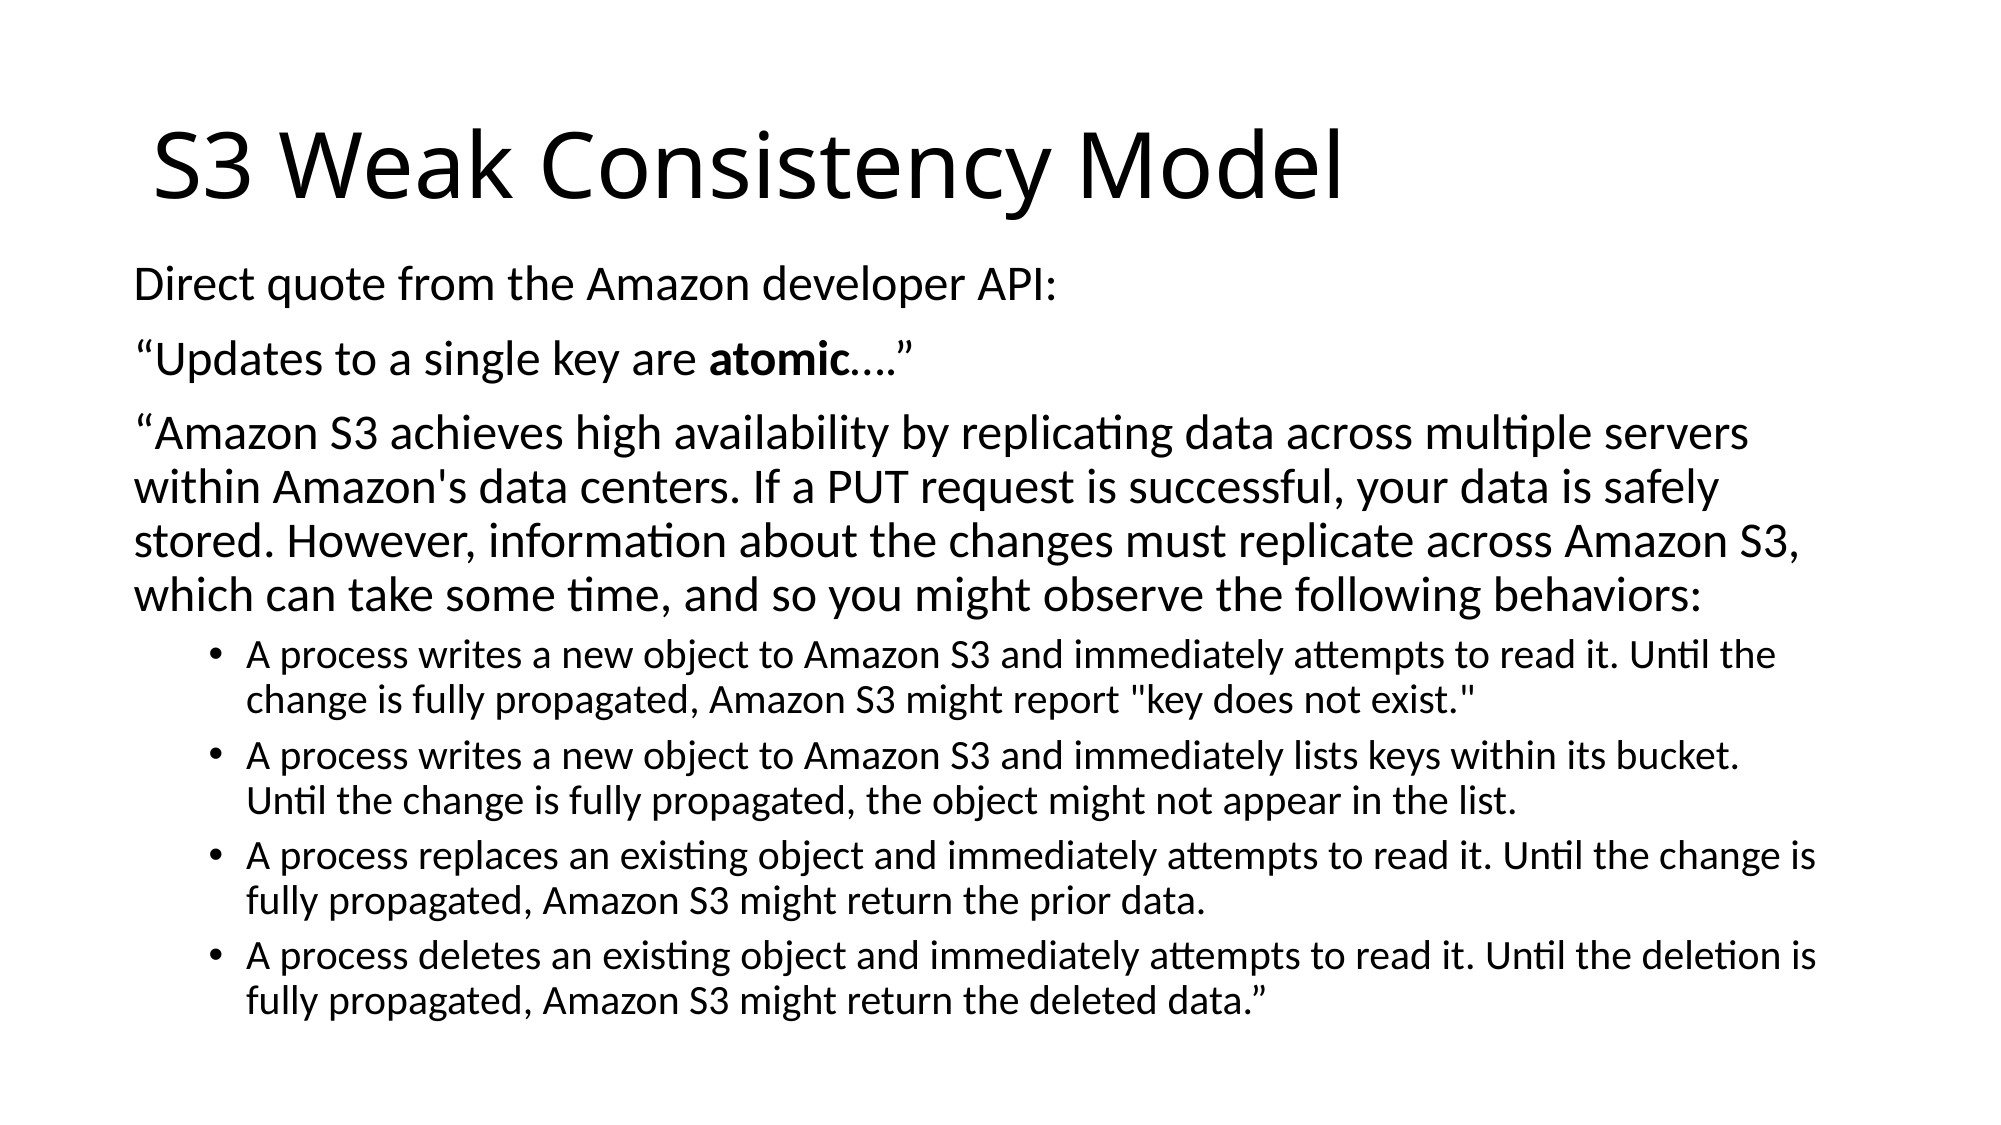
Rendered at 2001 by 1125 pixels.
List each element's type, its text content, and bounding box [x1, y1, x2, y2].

title S3 Weak Consistency Model [137, 59, 1863, 278]
list Direct quote from the Amazon developer API: “Updates to a single key are atomic….” “Amazon S3 achieves high availability by replicating data across multiple servers within Amazon's data centers. If a PUT request is successful, your data is safely stored. However, information about the changes must replicate across Amazon S3, which can take some time, and so you might observe the following behaviors: A process writes a new object to Amazon S3 and immediately attempts to read it. Until the change is fully propagated, Amazon S3 might report "key does not exist." A process writes a new object to Amazon S3 and immediately lists keys within its bucket. Until the change is fully propagated, the object might not appear in the list. A process replaces an existing object and immediately attempts to read it. Until the change is fully propagated, Amazon S3 might return the prior data. A process deletes an existing object and immediately attempts to read it. Until the deletion is fully propagated, Amazon S3 might return the deleted data.” [118, 249, 1844, 964]
